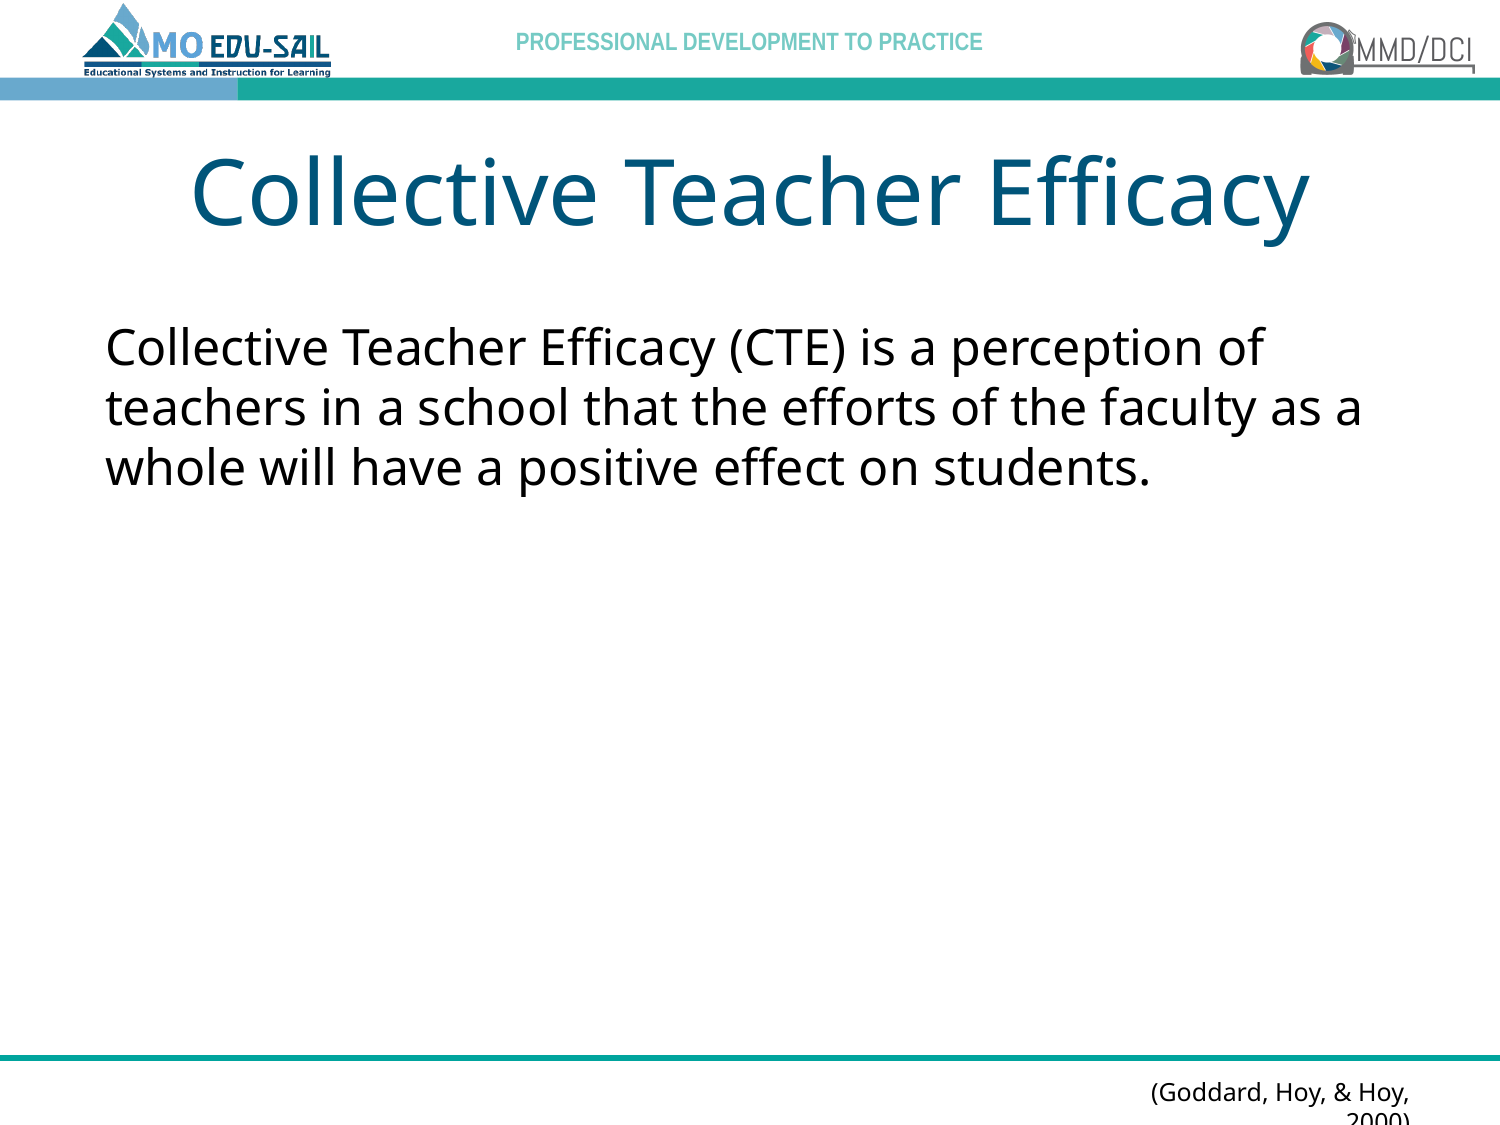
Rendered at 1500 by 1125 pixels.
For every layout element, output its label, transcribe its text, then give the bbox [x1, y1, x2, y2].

picture [1300, 22, 1475, 75]
list Collective Teacher Efficacy (CTE) is a perception of teachers in a school that the efforts of the faculty as a whole will have a positive effect on students. [75, 299, 1425, 950]
text_box (Goddard, Hoy, & Hoy, 2000) [1080, 1069, 1425, 1125]
title Collective Teacher Efficacy [75, 98, 1425, 279]
picture [82, 0, 331, 81]
